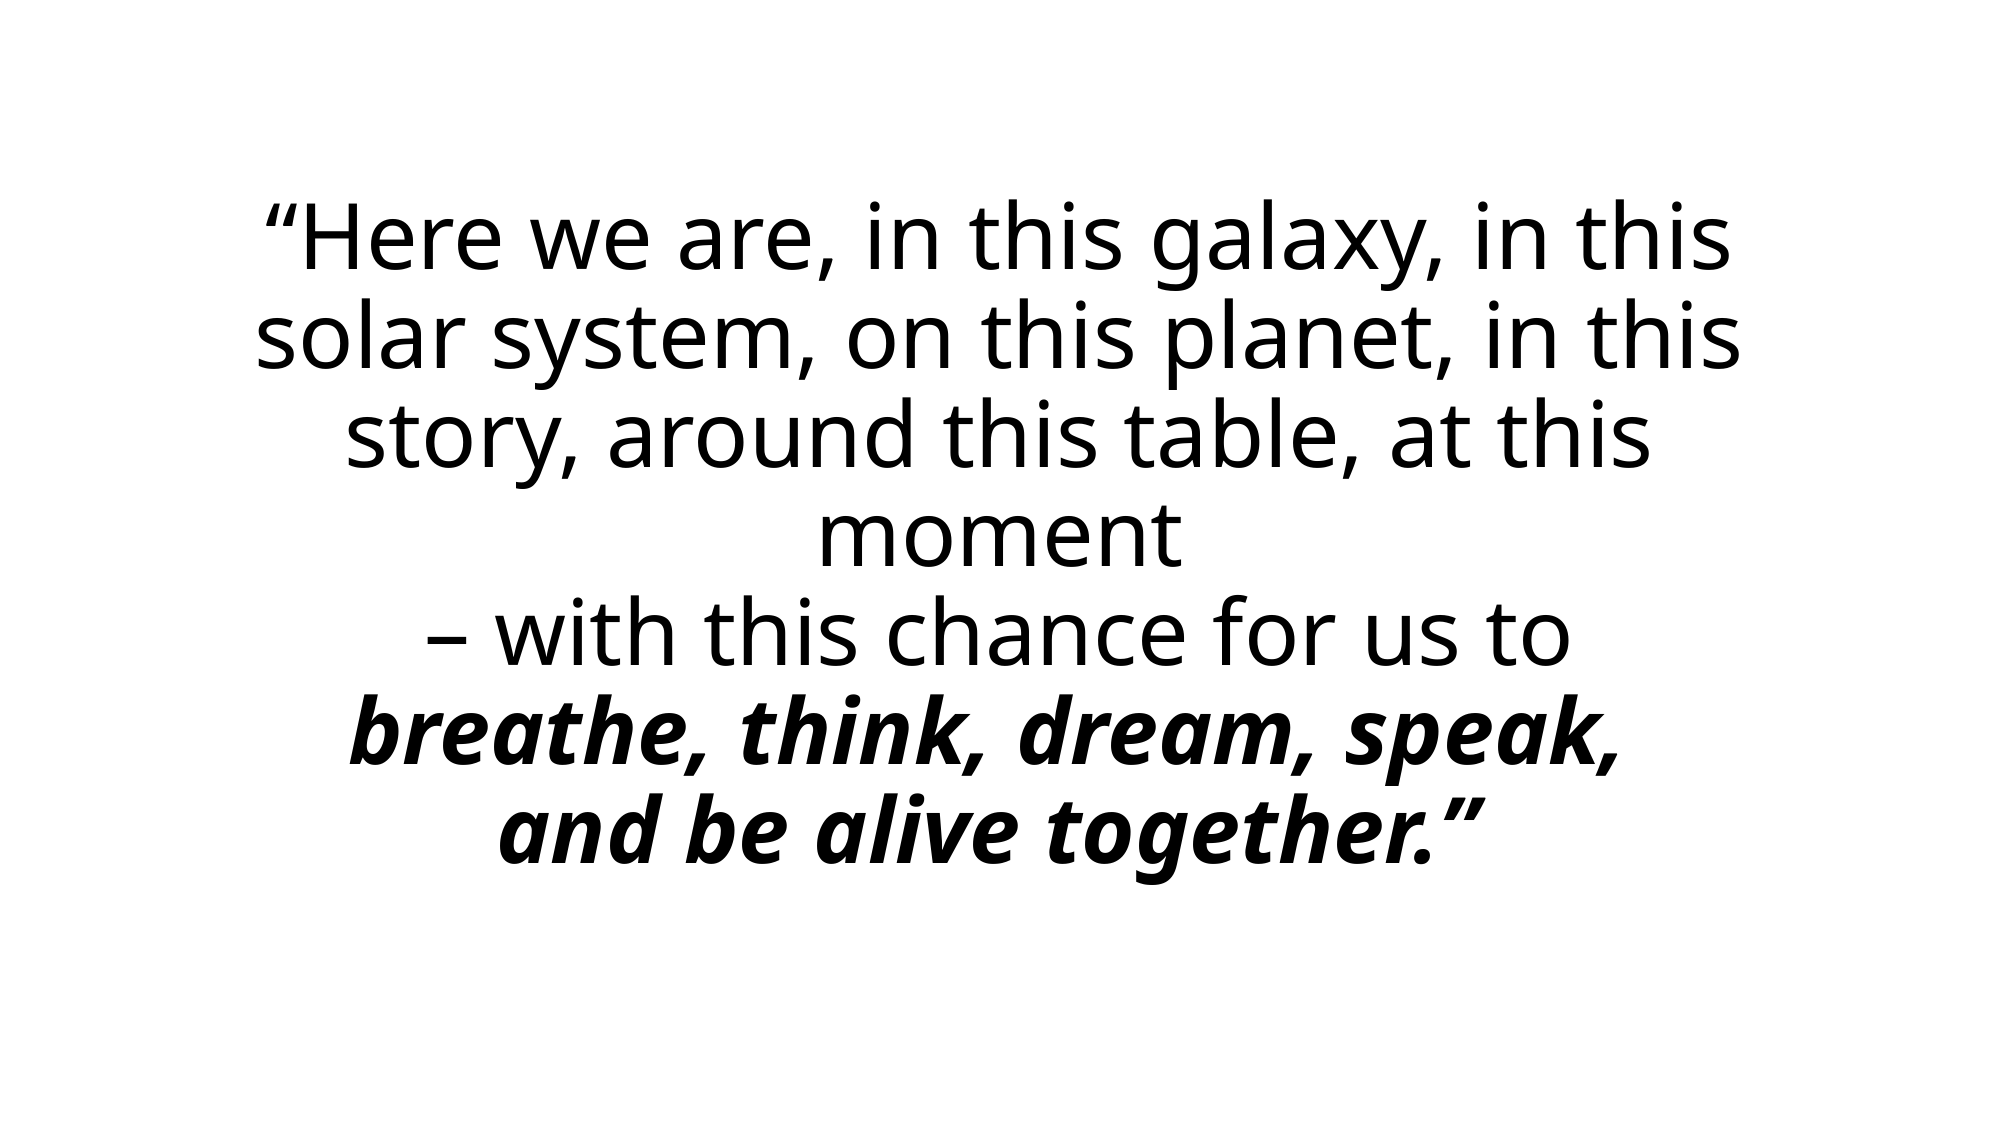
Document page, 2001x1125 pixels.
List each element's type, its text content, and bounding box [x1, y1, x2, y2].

title “Here we are, in this galaxy, in this solar system, on this planet, in this story, around this table, at this moment – with this chance for us to breathe, think, dream, speak, and be alive together.” [137, 59, 1863, 1014]
